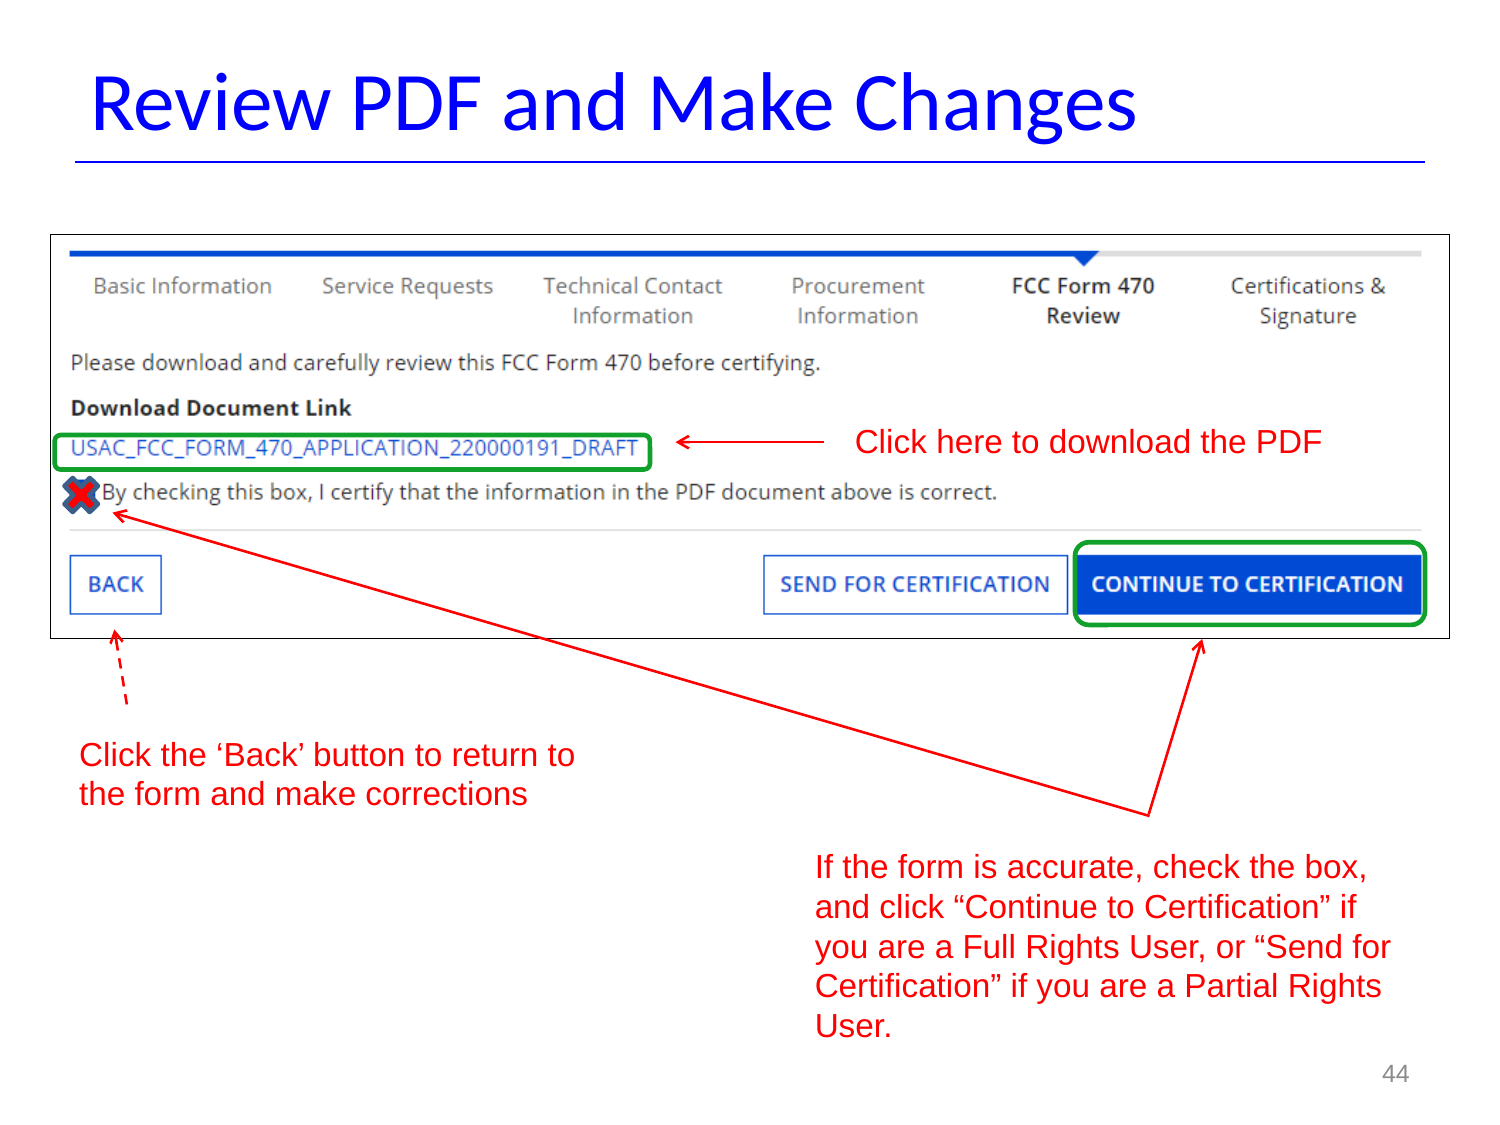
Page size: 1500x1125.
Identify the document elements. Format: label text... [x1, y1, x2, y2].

slide_number 44 [1074, 1042, 1425, 1103]
picture [49, 234, 1451, 640]
title Review PDF and Make Changes [75, 3, 1425, 191]
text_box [114, 629, 128, 705]
text_box If the form is accurate, check the box, and click “Continue to Certification” if you are a Full Rights User, or “Send for Certification” if you are a Partial Rights User. [800, 837, 1421, 1052]
text_box Click the ‘Back’ button to return to the form and make corrections [64, 725, 108, 820]
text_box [1154, 638, 1203, 815]
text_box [112, 512, 1150, 817]
